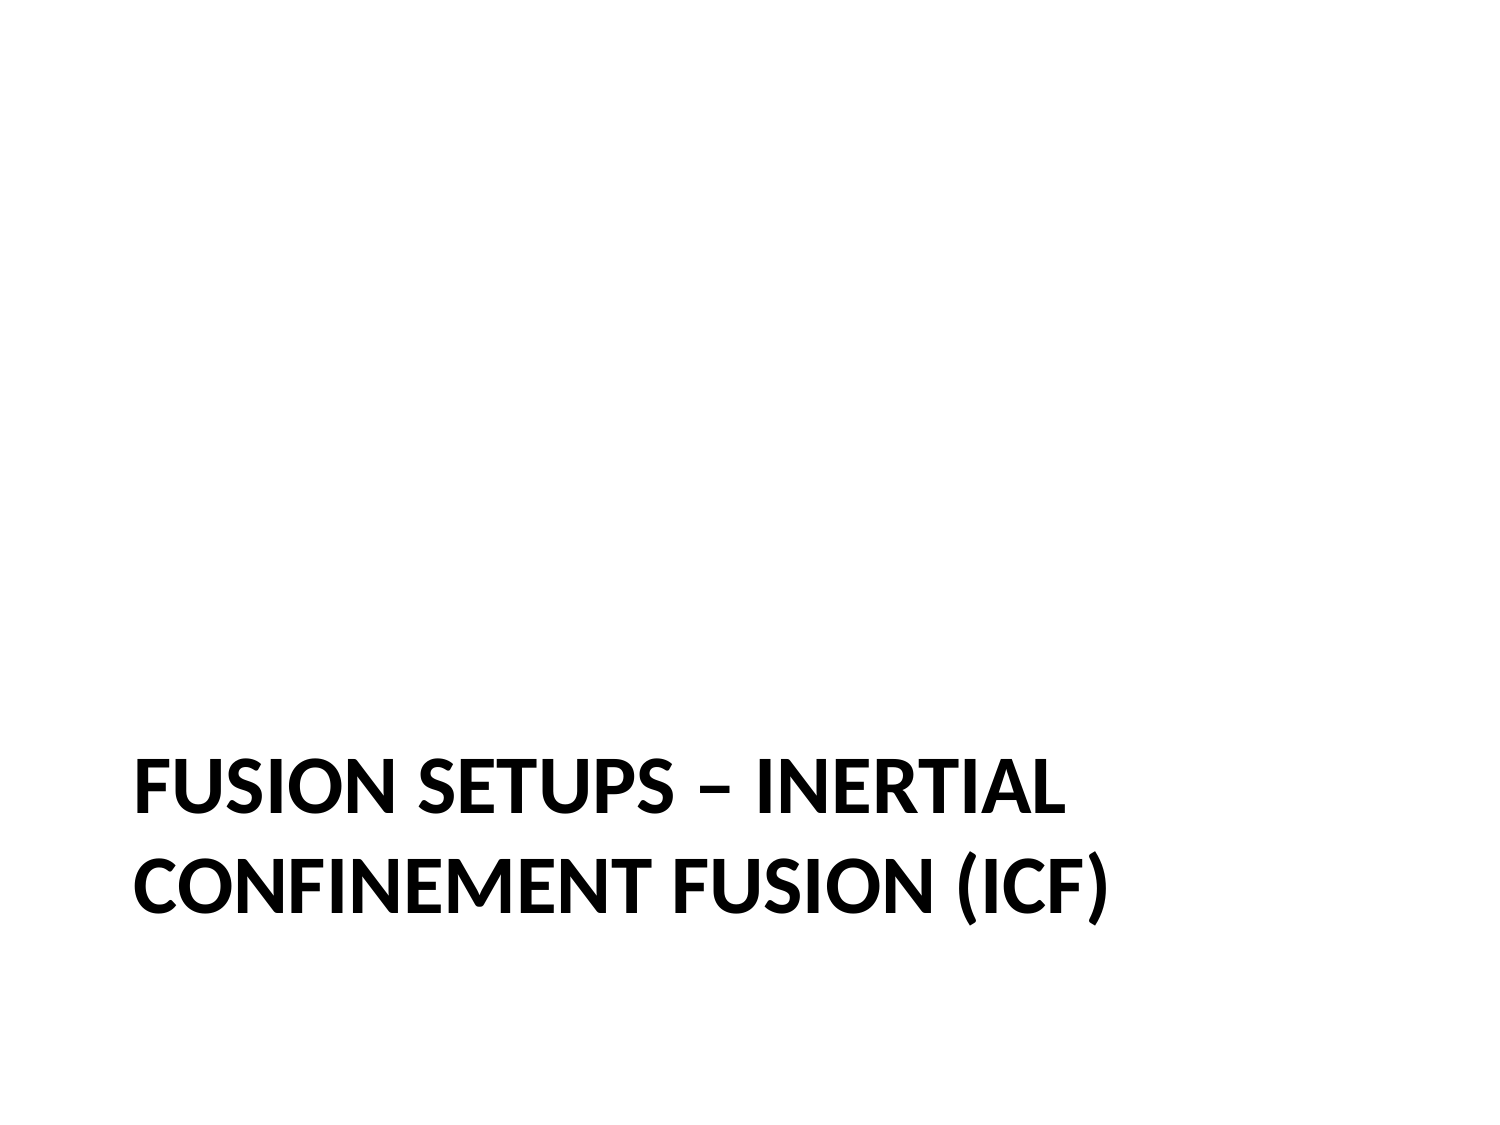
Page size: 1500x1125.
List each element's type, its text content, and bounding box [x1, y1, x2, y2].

title fusion setups – inertial confinement fusion (ICF) [118, 722, 1394, 947]
